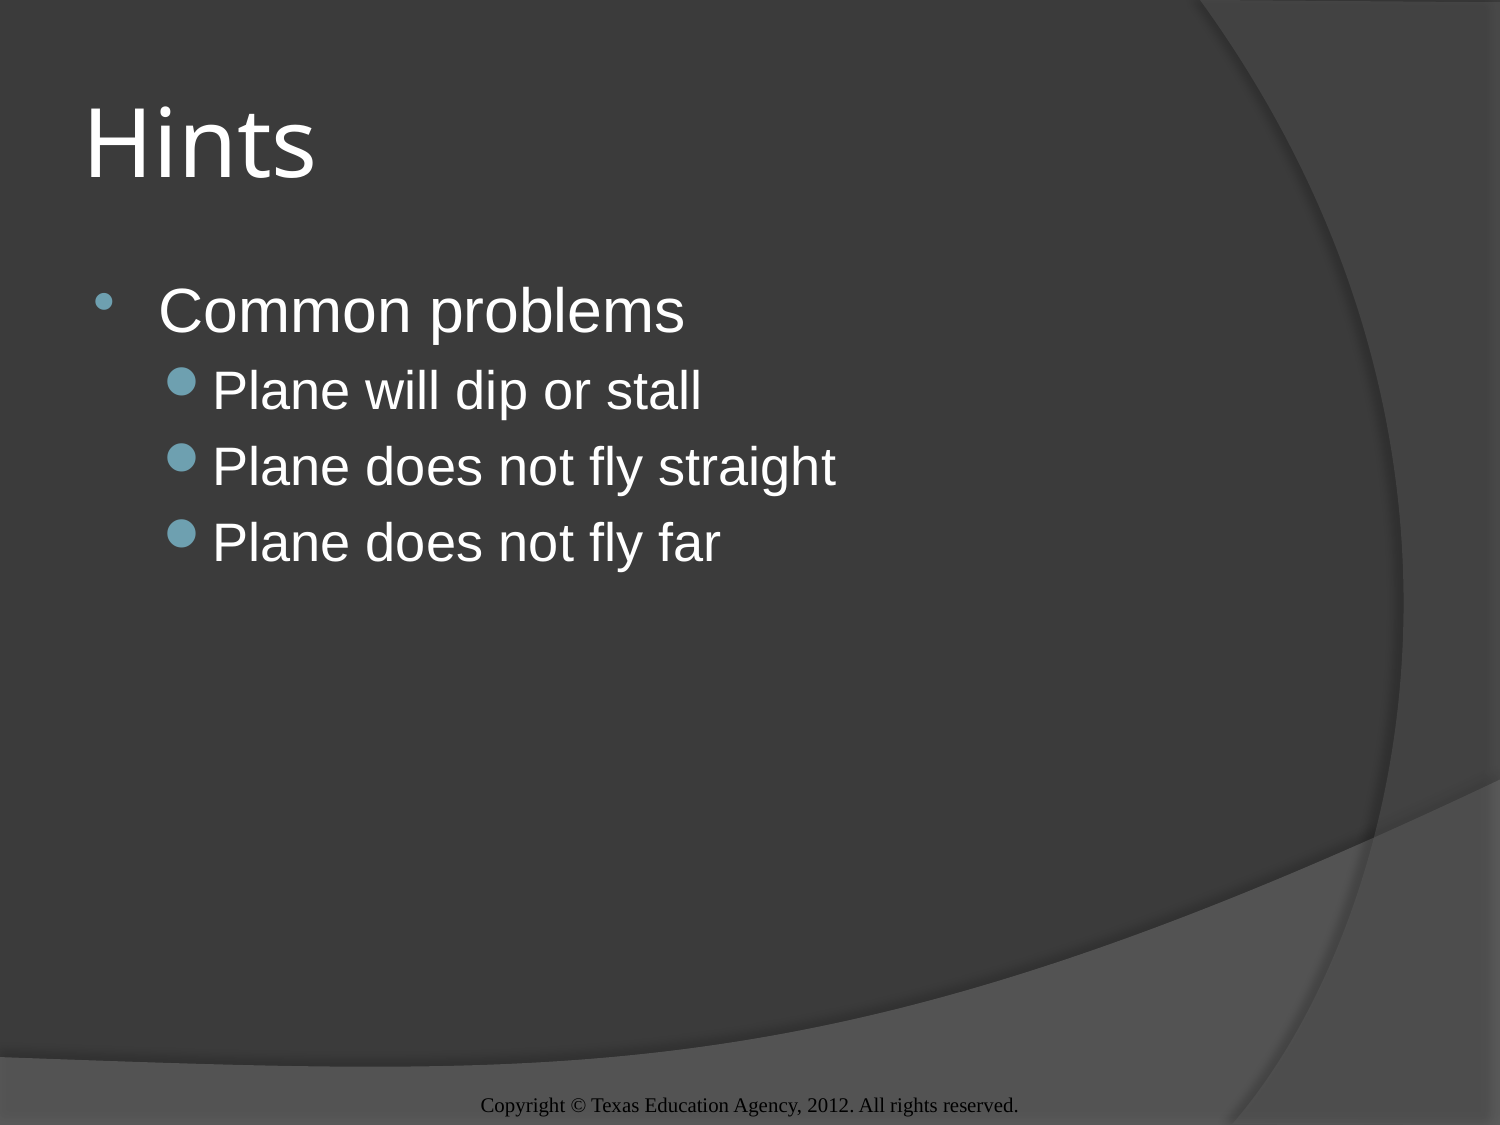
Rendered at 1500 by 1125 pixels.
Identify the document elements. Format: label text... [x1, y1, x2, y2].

text_box Copyright © Texas Education Agency, 2012. All rights reserved. [0, 1084, 1500, 1125]
list Common problems Plane will dip or stall Plane does not fly straight Plane does not fly far [75, 262, 1300, 1005]
title Hints [75, 45, 1300, 233]
